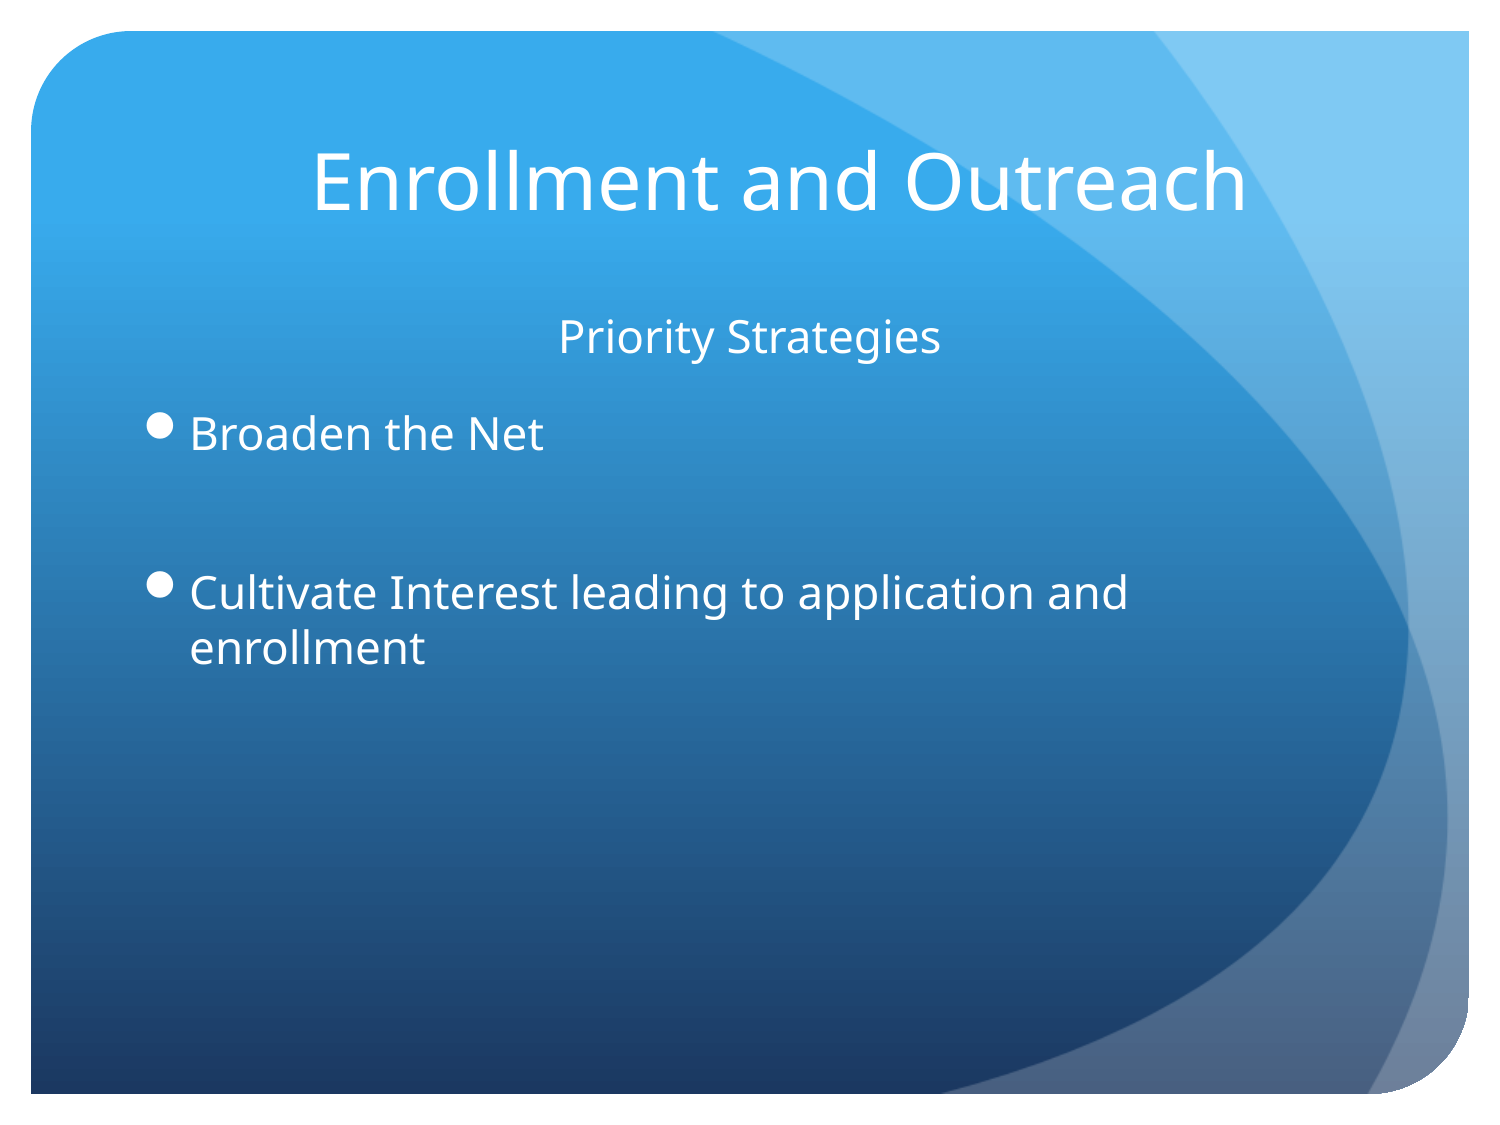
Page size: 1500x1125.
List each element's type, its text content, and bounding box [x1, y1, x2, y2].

picture [24, 30, 1473, 1094]
title Enrollment and Outreach [127, 62, 1434, 234]
list Priority Strategies Broaden the Net Cultivate Interest leading to application and enrollment [127, 299, 1372, 991]
